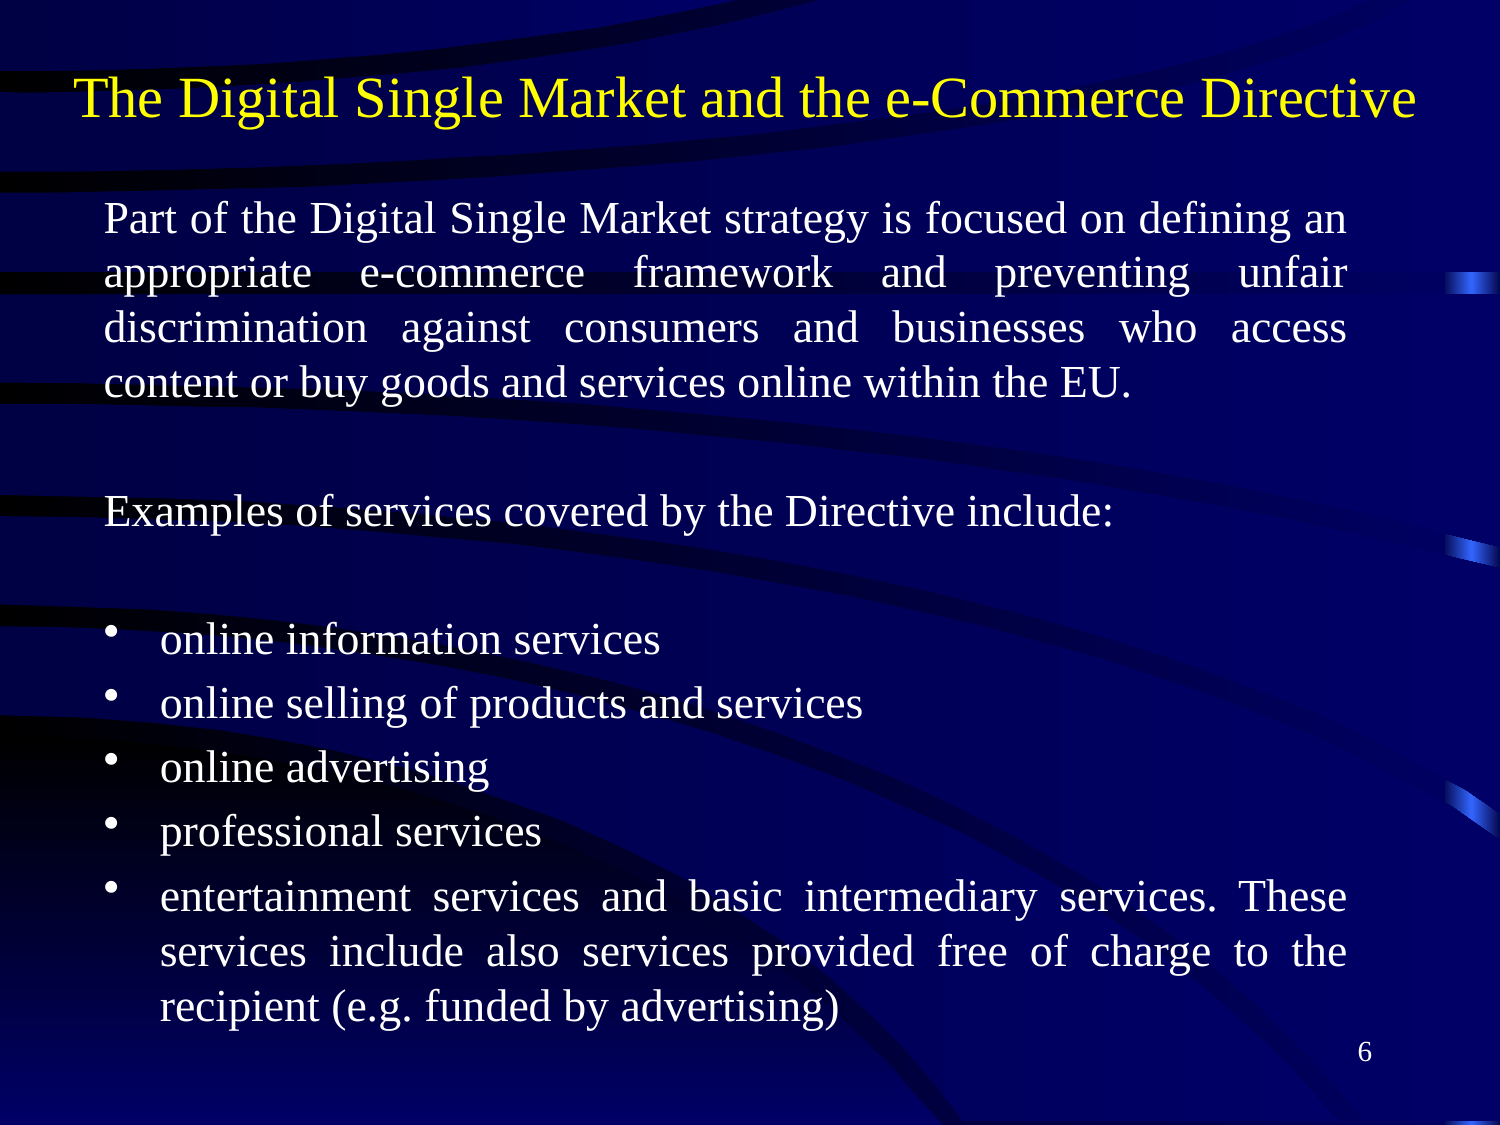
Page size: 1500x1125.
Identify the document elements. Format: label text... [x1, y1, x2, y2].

title The Digital Single Market and the e-Commerce Directive [0, 0, 1496, 188]
slide_number 6 [1074, 1024, 1388, 1101]
list Part of the Digital Single Market strategy is focused on defining an appropriate e-commerce framework and preventing unfair discrimination against consumers and businesses who access content or buy goods and services online within the EU. Examples of services covered by the Directive include: online information services online selling of products and services online advertising professional services entertainment services and basic intermediary services. These services include also services provided free of charge to the recipient (e.g. funded by advertising) [88, 179, 1364, 1066]
